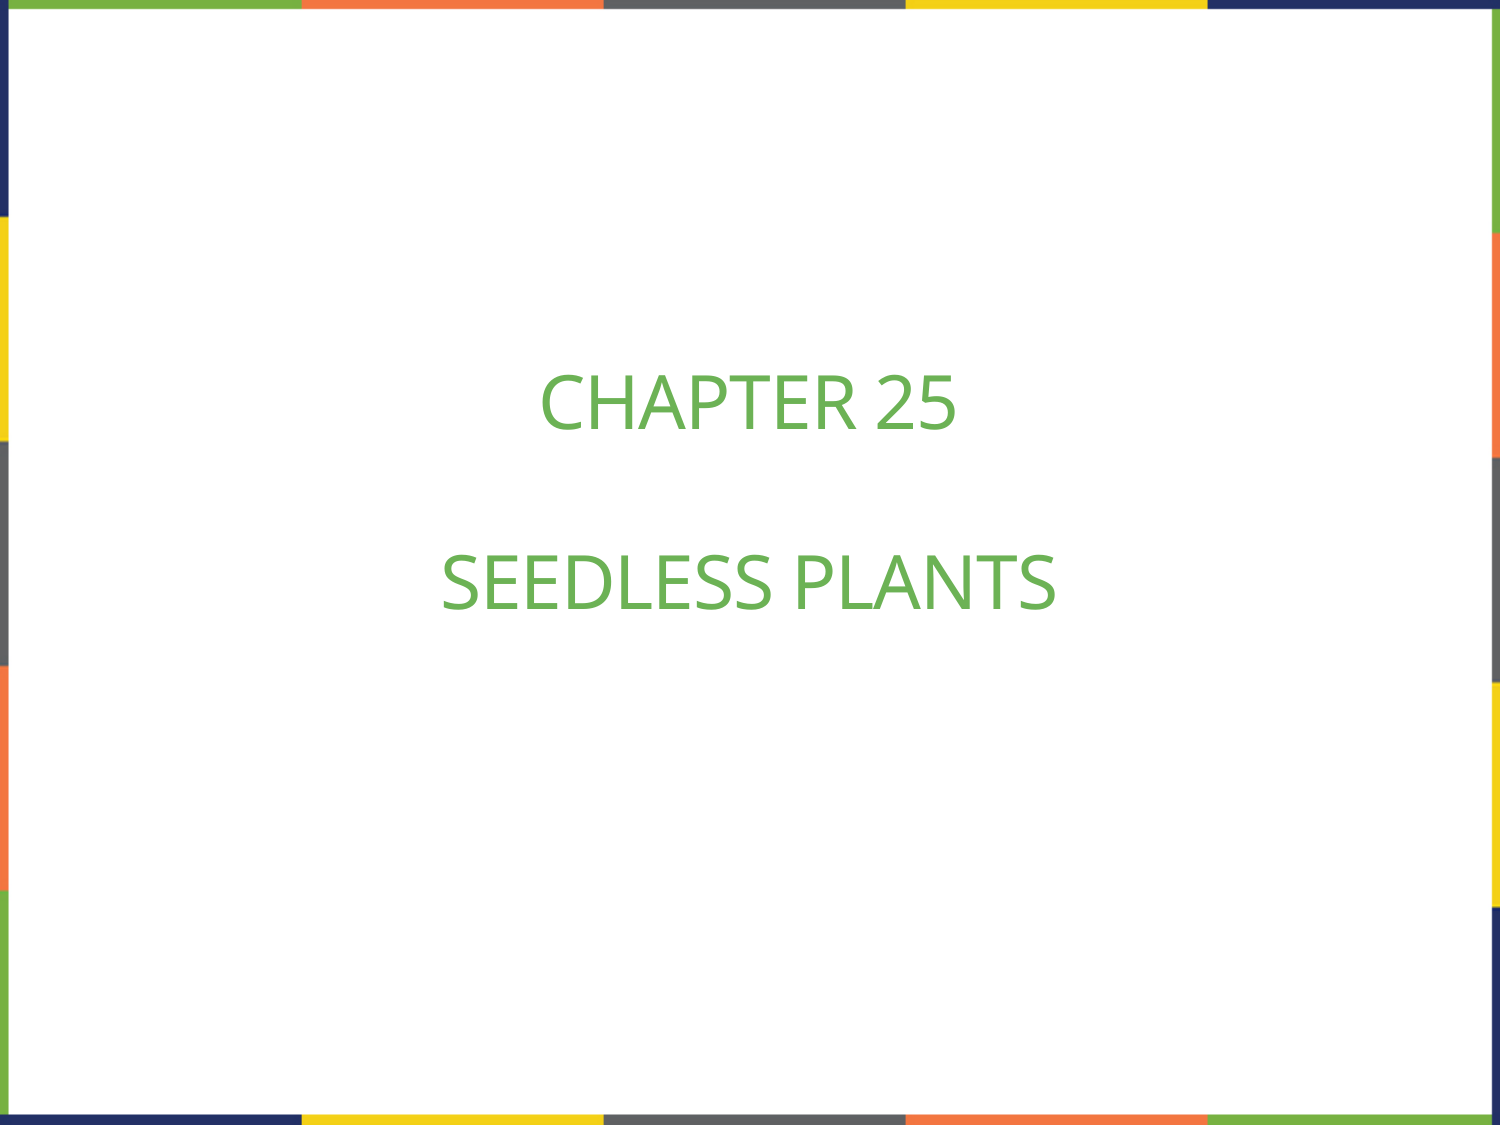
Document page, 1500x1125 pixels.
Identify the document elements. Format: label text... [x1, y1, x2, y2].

title Chapter 25 seedless plants [87, 311, 1411, 633]
picture [0, 0, 1500, 1125]
